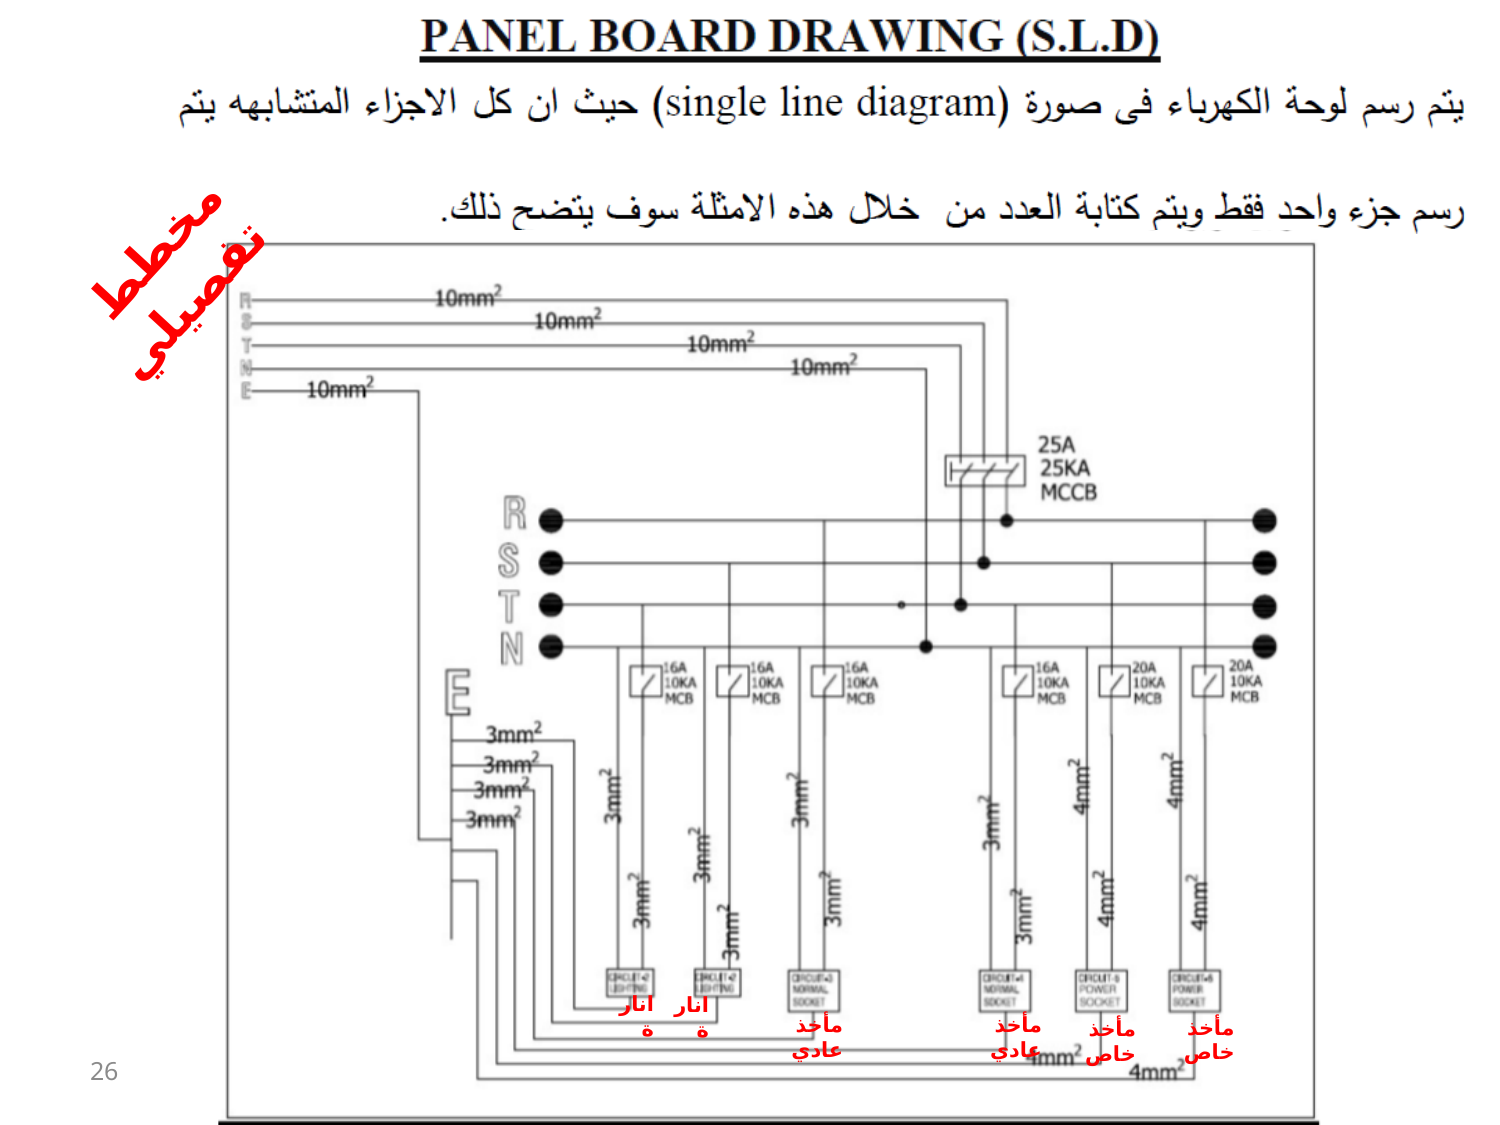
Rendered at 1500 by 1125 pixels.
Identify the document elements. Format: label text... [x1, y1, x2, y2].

slide_number 26 [75, 1042, 213, 1103]
text_box مخطط تفصيلي [0, 176, 213, 475]
picture [174, 77, 1474, 1125]
picture [412, 12, 1173, 66]
